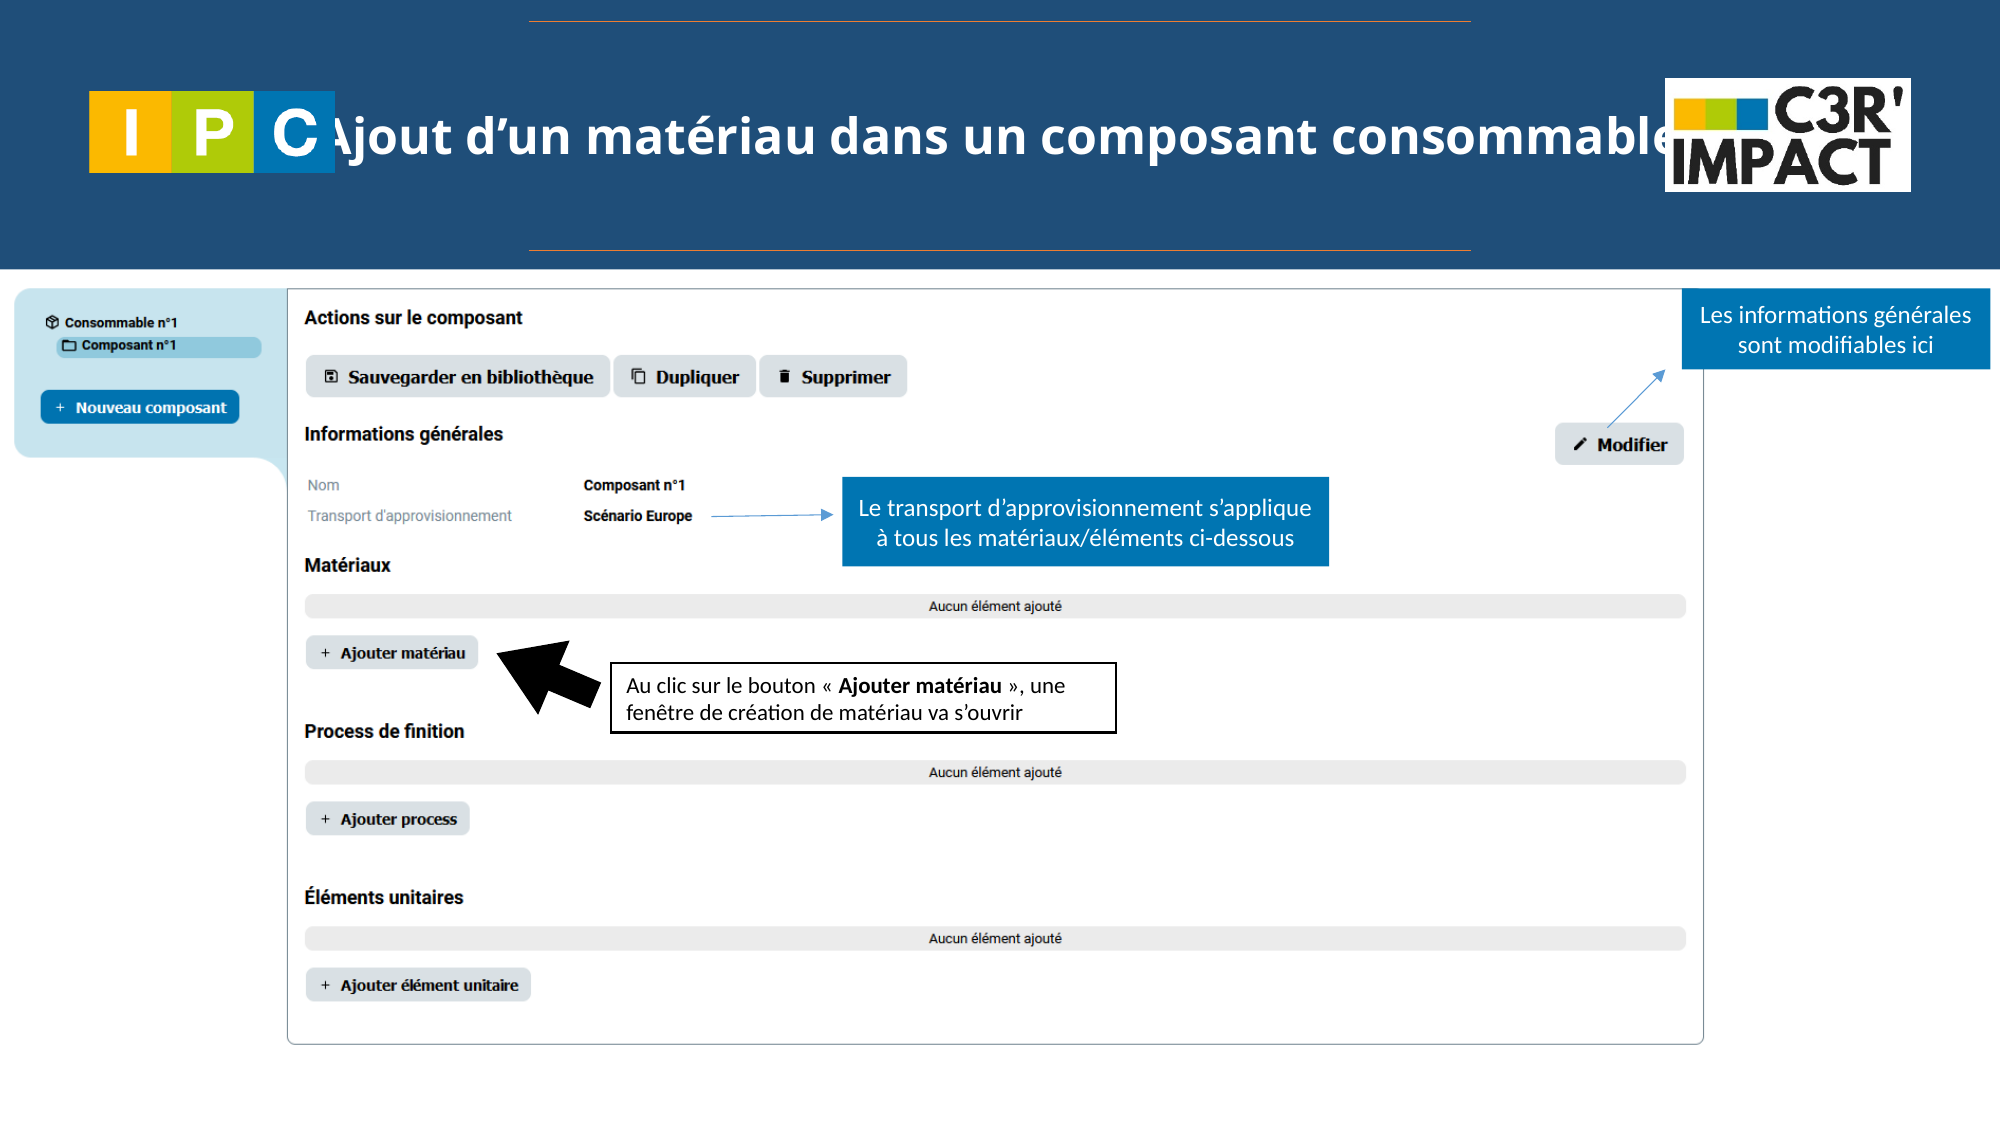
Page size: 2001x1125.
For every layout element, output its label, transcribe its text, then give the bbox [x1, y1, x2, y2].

text_box Ajout d’un matériau dans un composant consommable [0, 0, 2000, 270]
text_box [528, 21, 1471, 251]
picture [9, 283, 1721, 1066]
picture [89, 91, 253, 173]
picture [1665, 78, 1911, 192]
picture [275, 109, 316, 156]
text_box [1607, 369, 1666, 428]
text_box Les informations générales sont modifiables ici [1721, 287, 1991, 370]
